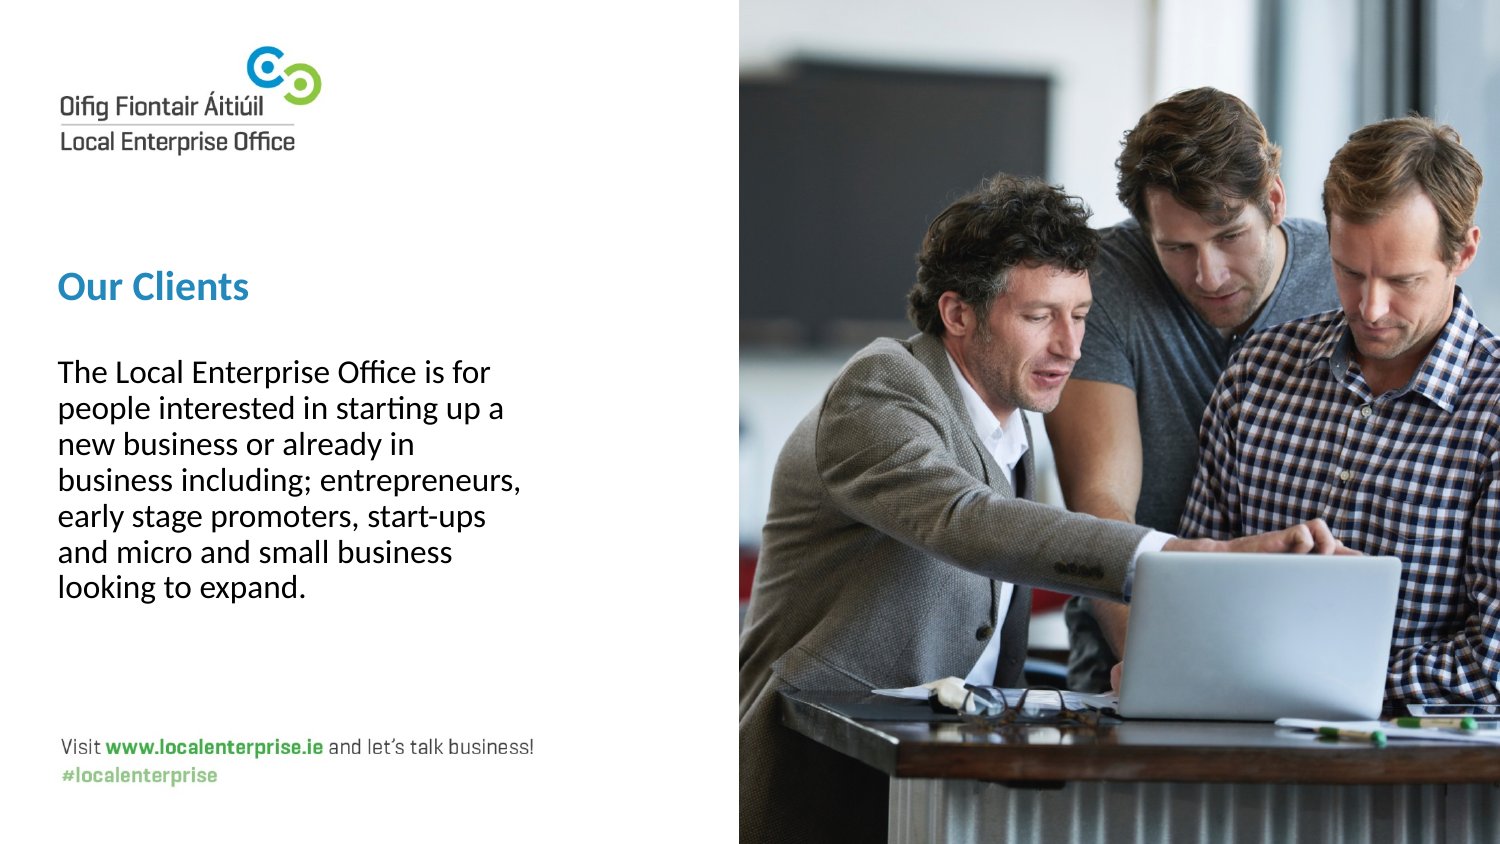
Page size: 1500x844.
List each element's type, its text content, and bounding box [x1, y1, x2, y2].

title Our Clients [42, 237, 628, 336]
list The Local Enterprise Office is for people interested in starting up a new business or already in business including; entrepreneurs, early stage promoters, start-ups and micro and small business looking to expand. [42, 347, 538, 747]
picture [0, 0, 1500, 844]
